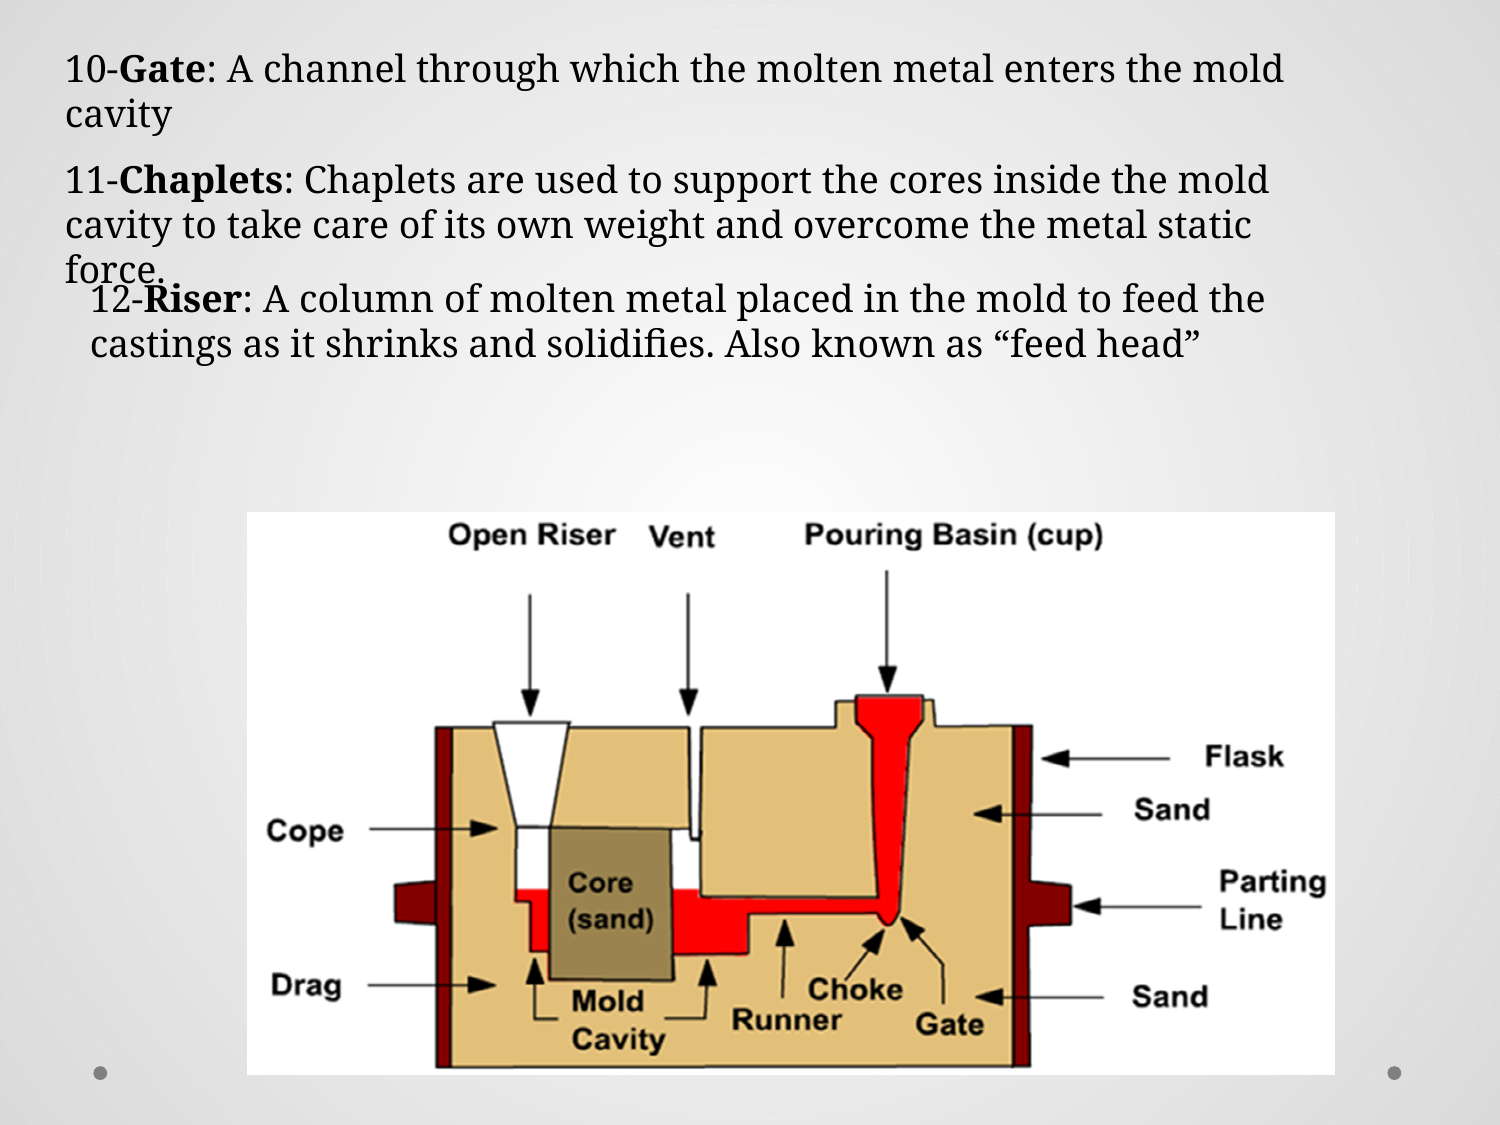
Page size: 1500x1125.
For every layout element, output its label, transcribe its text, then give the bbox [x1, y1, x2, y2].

text_box 10-Gate: A channel through which the molten metal enters the mold cavity [49, 37, 1413, 143]
text_box 12-Riser: A column of molten metal placed in the mold to feed the castings as it shrinks and solidifies. Also known as “feed head” [75, 267, 1313, 372]
text_box 11-Chaplets: Chaplets are used to support the cores inside the mold cavity to take care of its own weight and overcome the metal static force. [49, 148, 1338, 298]
picture [247, 512, 1336, 1076]
